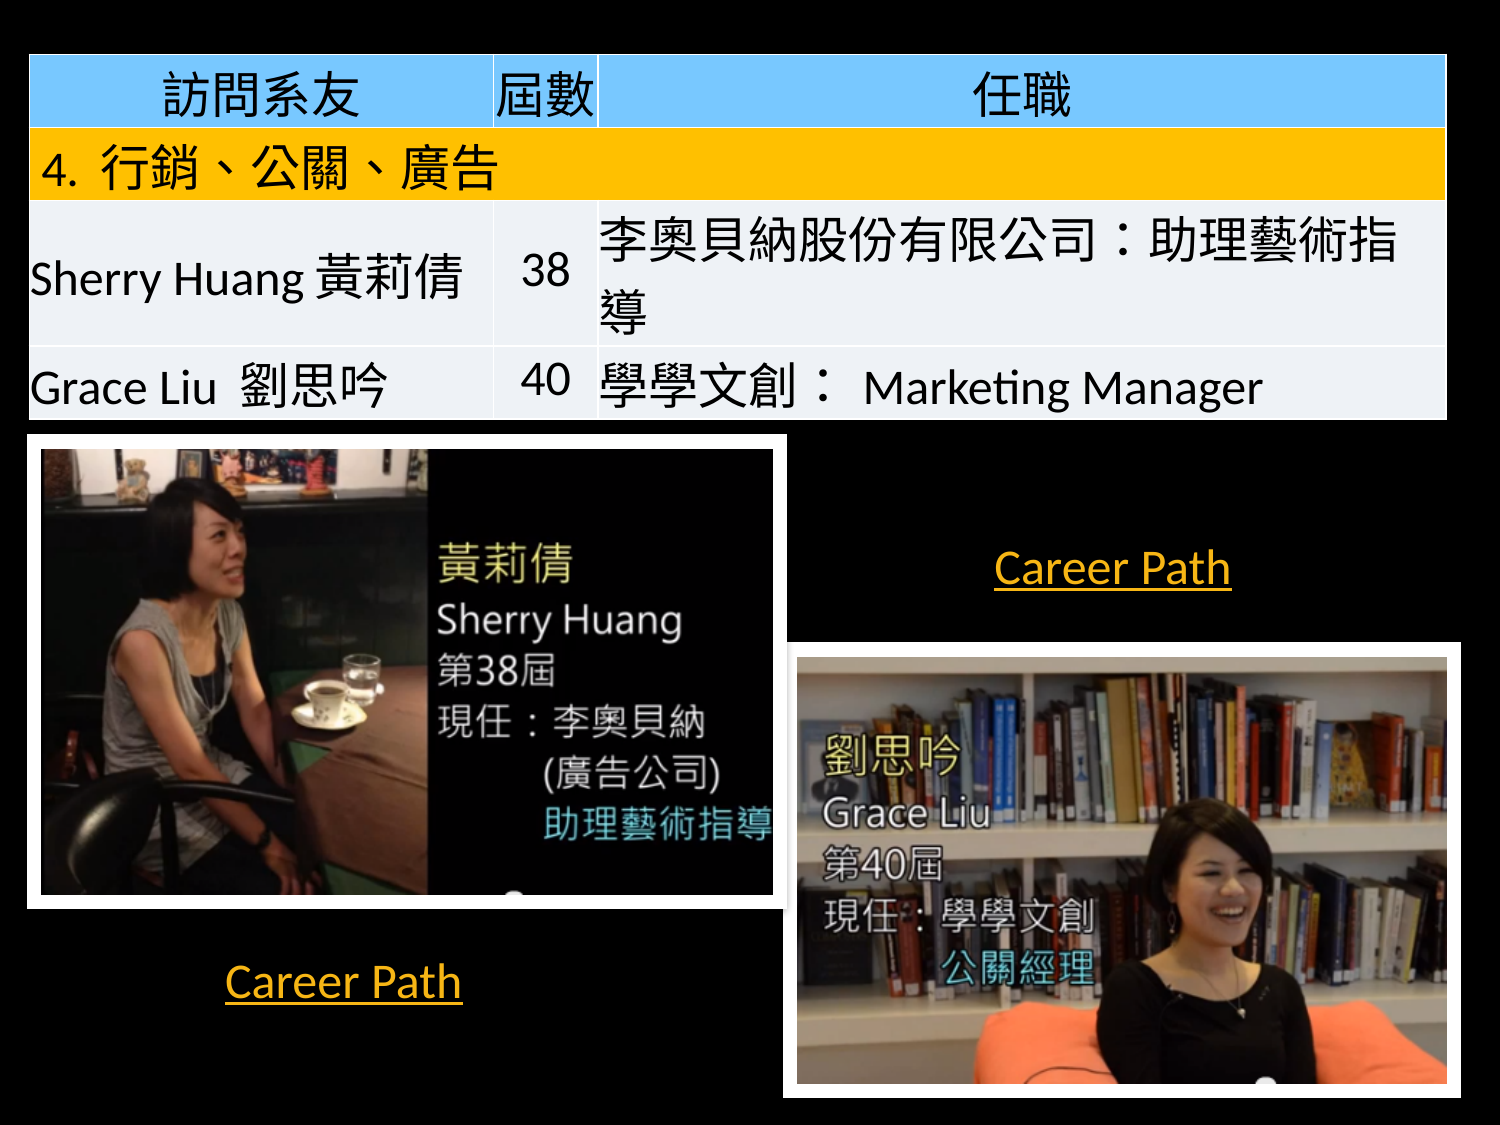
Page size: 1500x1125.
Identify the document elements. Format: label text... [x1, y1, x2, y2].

table_header 屆數 [494, 55, 597, 127]
text_box Career Path [979, 527, 1287, 602]
table_cell 李奧貝納股份有限公司：助理藝術指導 [599, 201, 1445, 345]
table_cell 40 [494, 347, 597, 418]
table_cell 38 [494, 201, 597, 345]
text_box Career Path [210, 940, 518, 1016]
table_cell 學學文創：Marketing Manager [599, 347, 1445, 418]
table_header 任職 [599, 55, 1445, 127]
table_header 訪問系友 [30, 55, 493, 127]
picture [796, 656, 1448, 1084]
table_cell Sherry Huang黃莉倩 [30, 201, 493, 345]
table_cell 4. 行銷、公關、廣告 [30, 128, 1445, 200]
picture [40, 448, 773, 895]
table_cell Grace Liu 劉思吟 [30, 347, 493, 418]
